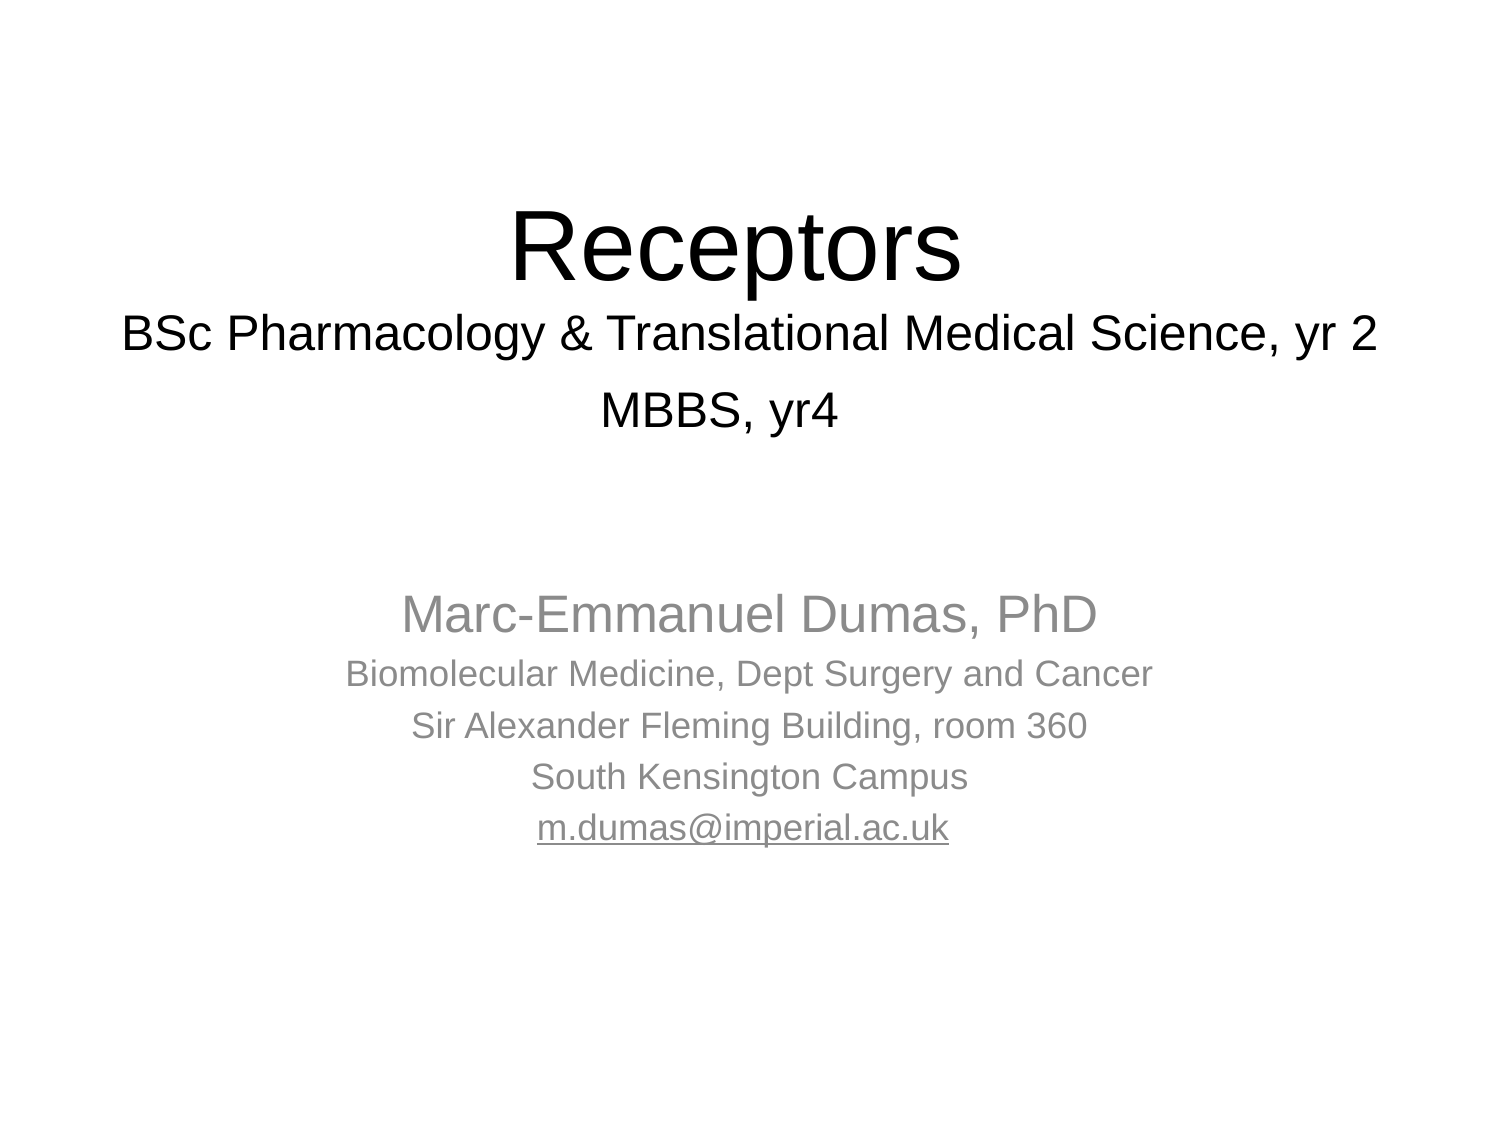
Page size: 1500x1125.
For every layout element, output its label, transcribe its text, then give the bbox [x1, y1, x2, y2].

title Receptors BSc Pharmacology & Translational Medical Science, yr 2 MBBS, yr4 [76, 189, 1424, 432]
subtitle Marc-Emmanuel Dumas, PhD Biomolecular Medicine, Dept Surgery and Cancer Sir Alexander Fleming Building, room 360 South Kensington Campus m.dumas@imperial.ac.uk [225, 572, 1275, 860]
